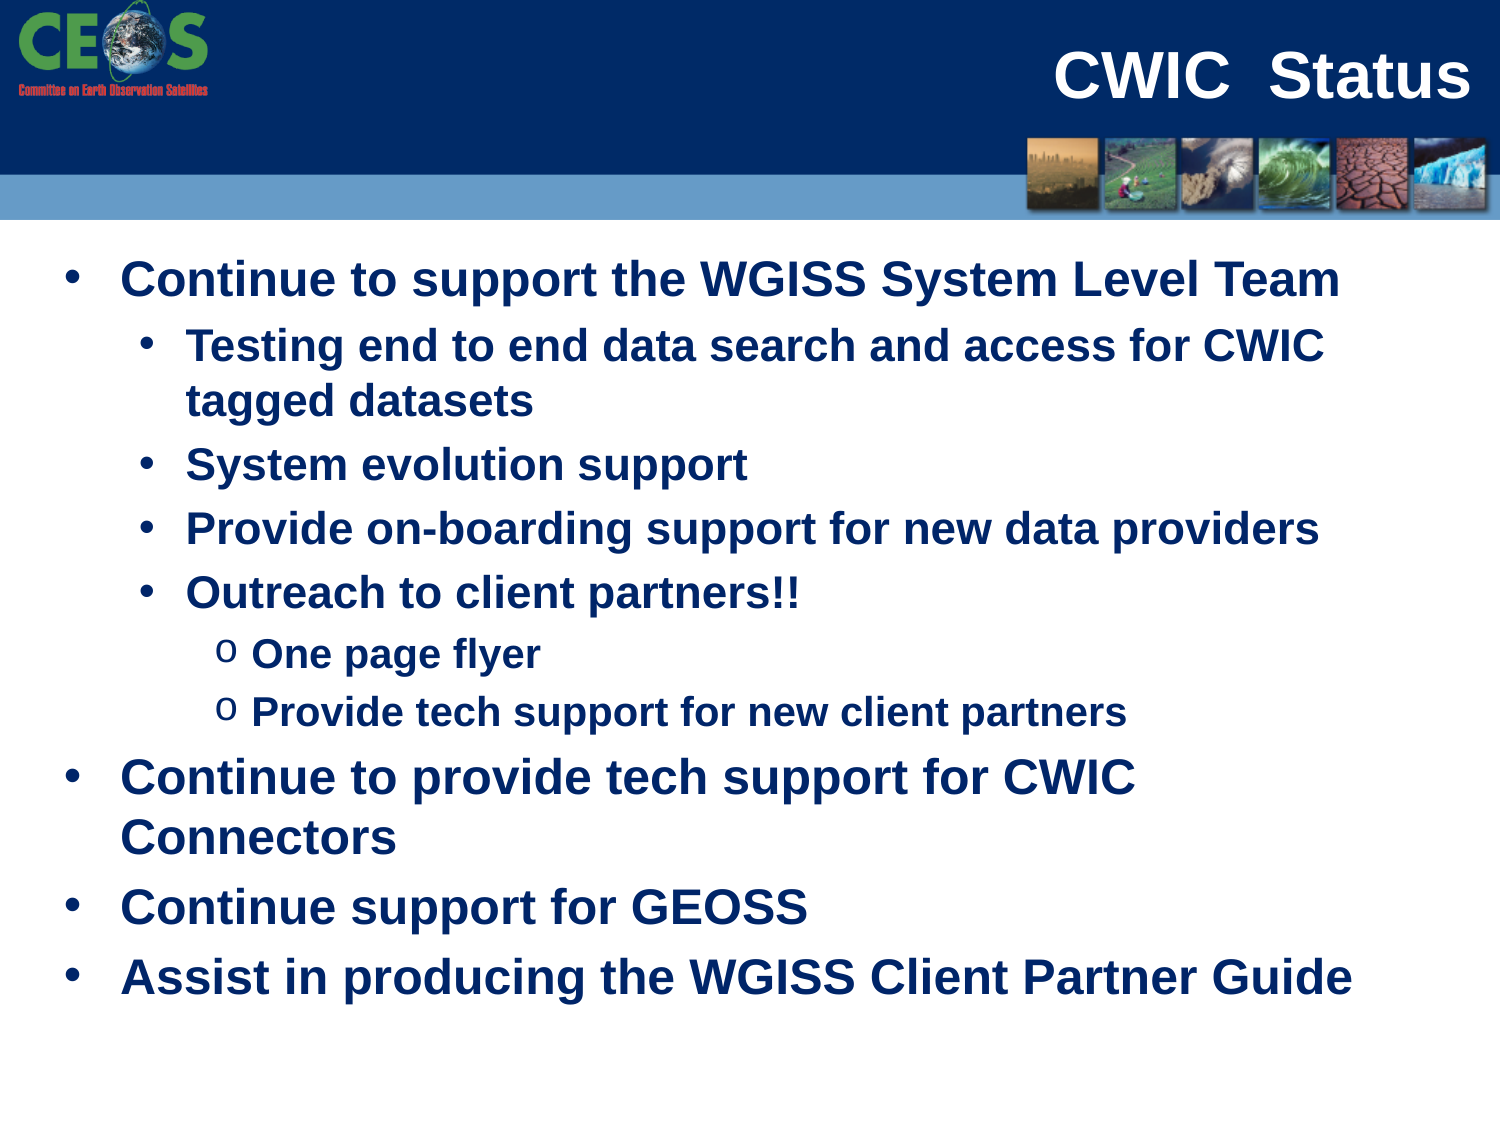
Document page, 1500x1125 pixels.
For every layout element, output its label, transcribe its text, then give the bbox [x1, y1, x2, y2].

title CWIC Status [273, 30, 1488, 114]
list Continue to support the WGISS System Level Team Testing end to end data search and access for CWIC tagged datasets System evolution support Provide on-boarding support for new data providers Outreach to client partners!! One page flyer Provide tech support for new client partners Continue to provide tech support for CWIC Connectors Continue support for GEOSS Assist in producing the WGISS Client Partner Guide [48, 238, 1435, 1038]
picture [0, 0, 1500, 220]
